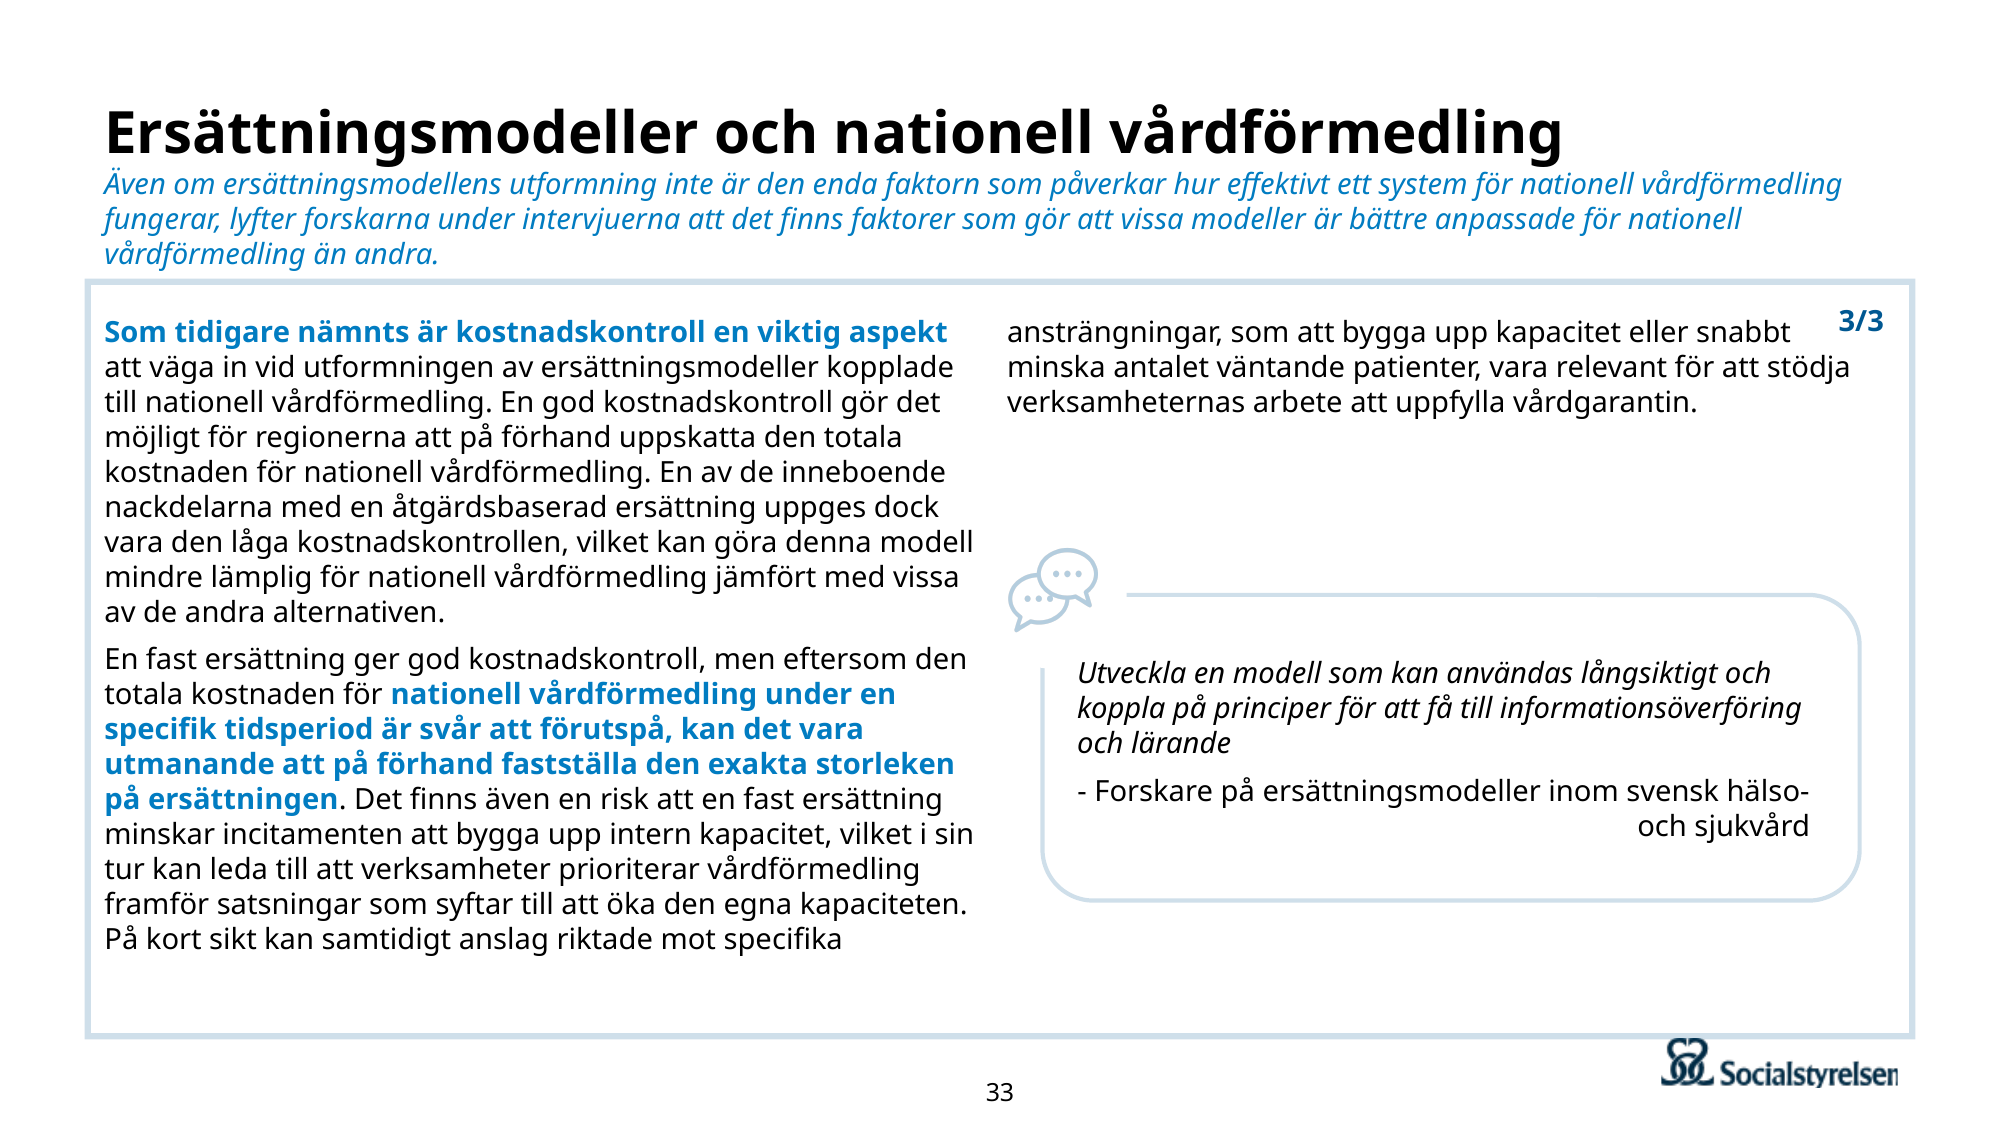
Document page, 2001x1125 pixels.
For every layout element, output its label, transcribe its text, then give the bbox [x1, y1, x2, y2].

slide_number 33 [923, 1063, 1077, 1124]
title Ersättningsmodeller och nationell vårdförmedling [104, 88, 1896, 179]
text_box [87, 281, 1913, 1037]
picture [1002, 536, 1104, 644]
text_box Även om ersättningsmodellens utformning inte är den enda faktorn som påverkar hur effektivt ett system för nationell vårdförmedling fungerar, lyfter forskarna under intervjuerna att det finns faktorer som gör att vissa modeller är bättre anpassade för nationell vårdförmedling än andra. [104, 179, 1896, 278]
